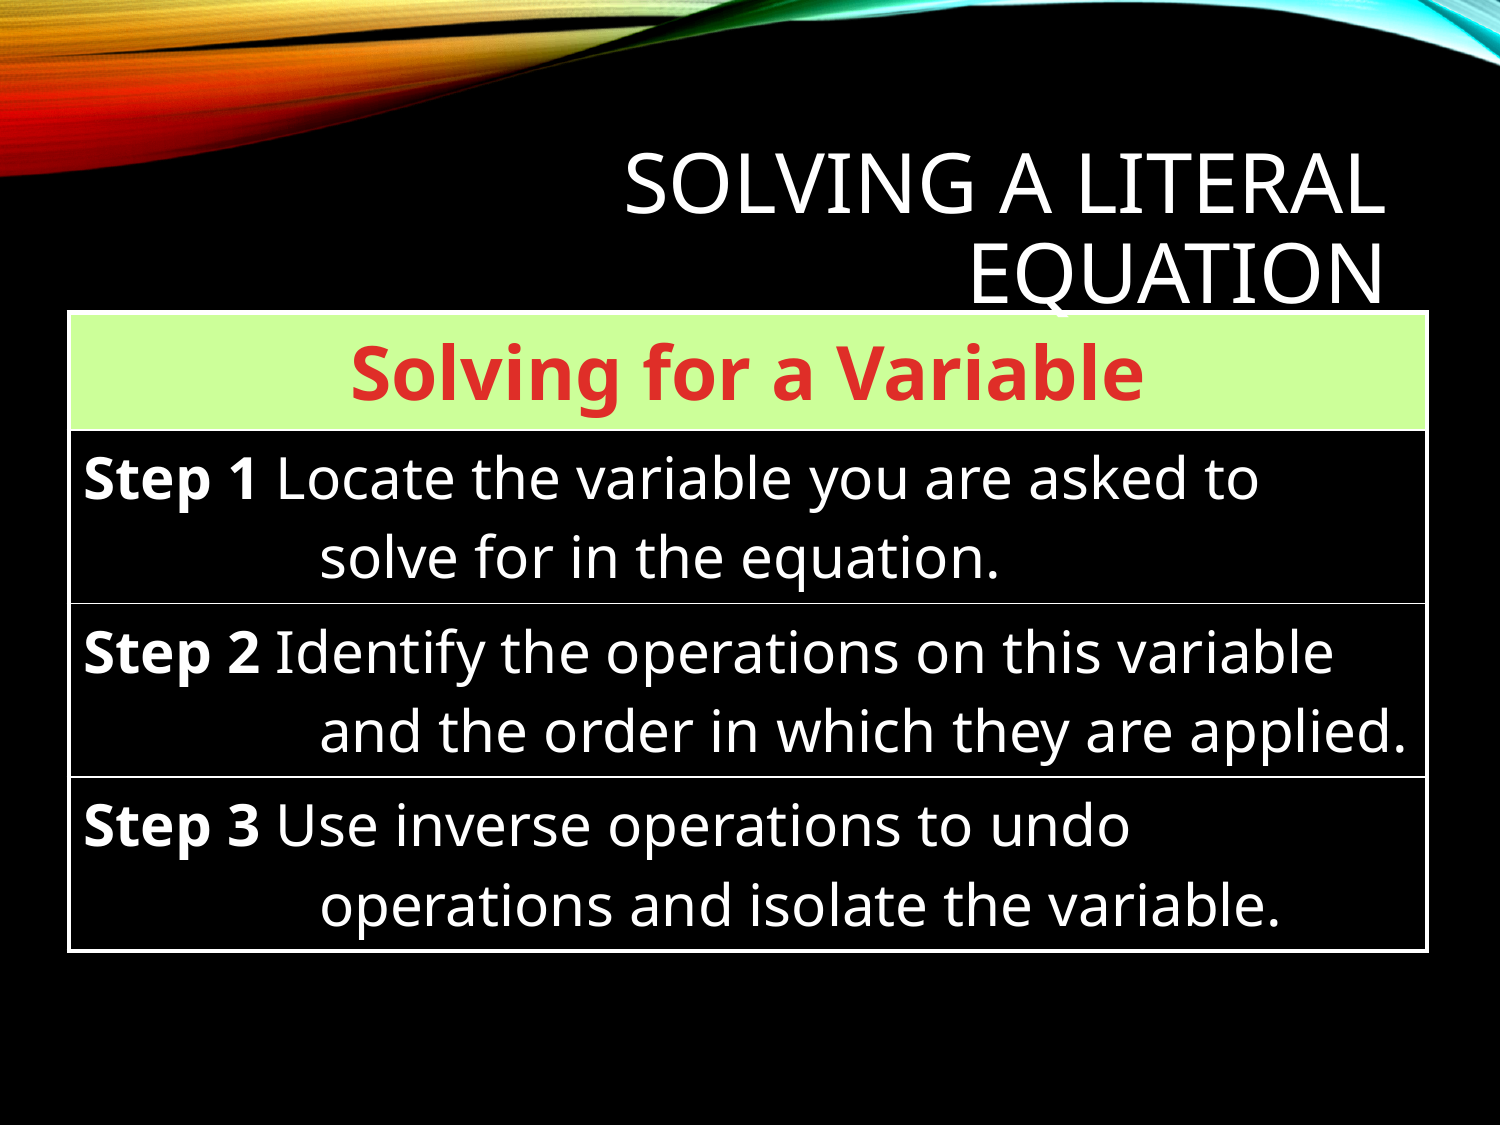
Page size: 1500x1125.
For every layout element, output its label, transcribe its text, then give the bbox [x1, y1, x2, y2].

table_cell Step 3 Use inverse operations to undo operations and isolate the variable. [71, 778, 1425, 949]
table_cell Step 2 Identify the operations on this variable and the order in which they are applied. [71, 604, 1425, 776]
table_header Solving for a Variable [71, 315, 1425, 429]
picture [0, 0, 1500, 178]
table_cell Step 1 Locate the variable you are asked to solve for in the equation. [71, 431, 1425, 603]
title Solving a Literal Equation [356, 125, 1403, 338]
